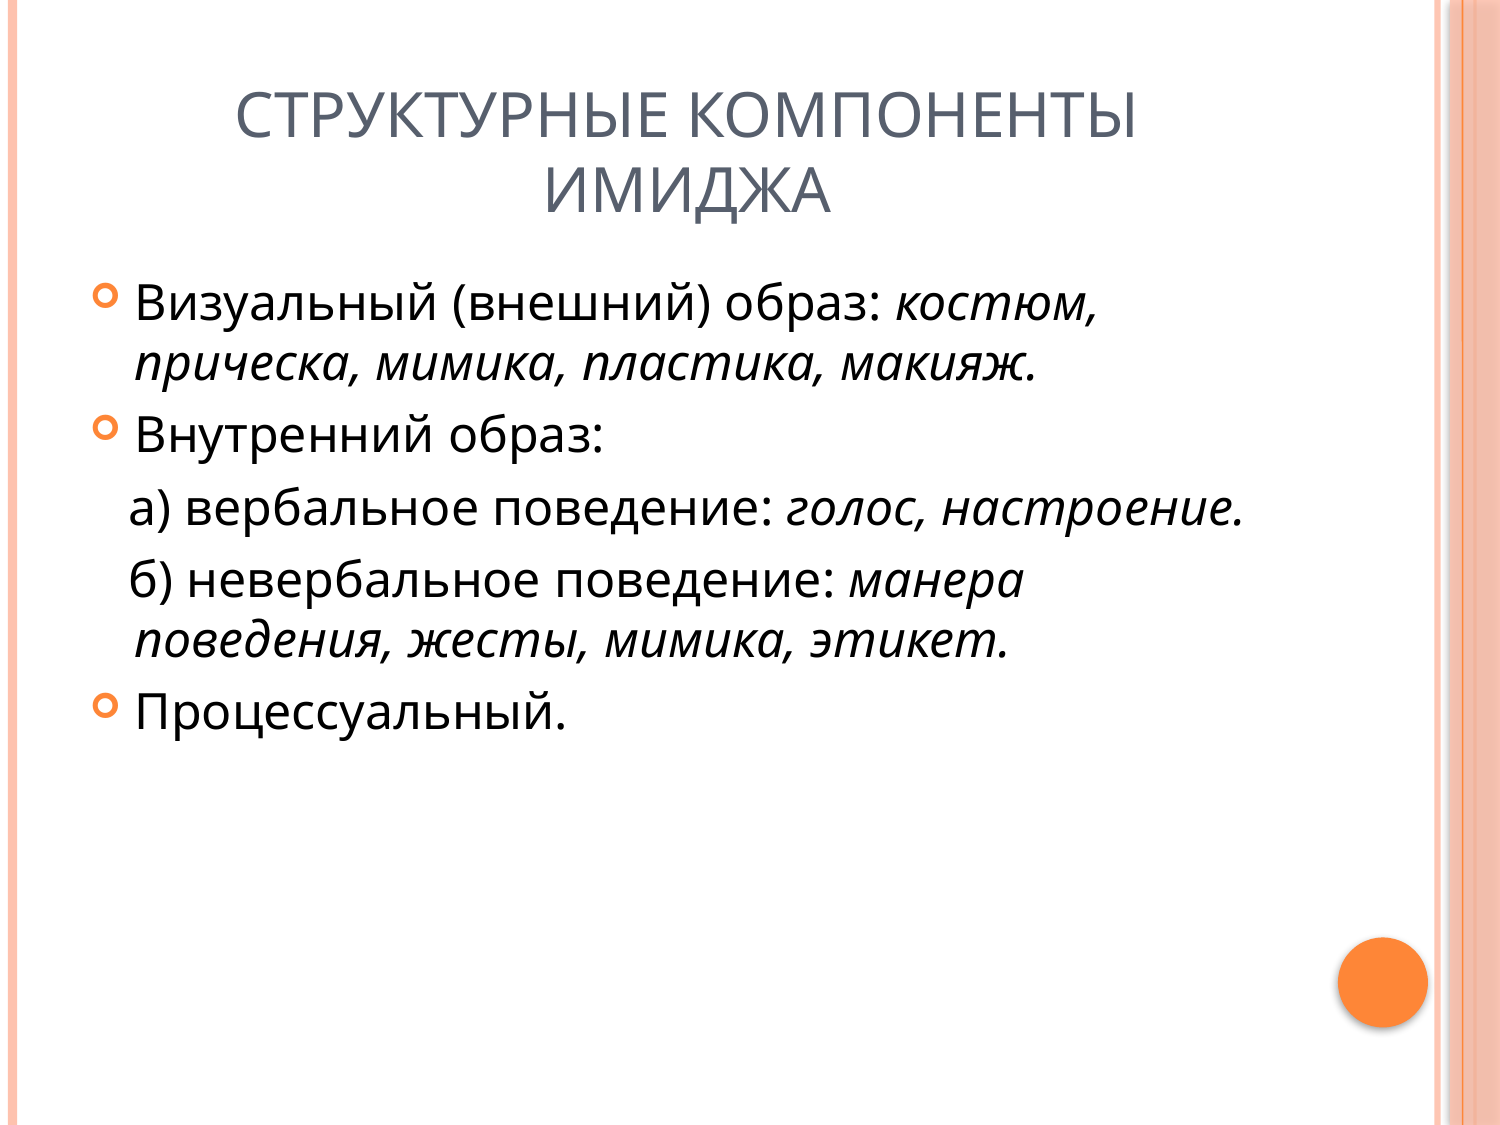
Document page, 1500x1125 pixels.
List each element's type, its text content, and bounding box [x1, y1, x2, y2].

list Визуальный (внешний) образ: костюм, прическа, мимика, пластика, макияж. Внутренний образ: а) вербальное поведение: голос, настроение. б) невербальное поведение: манера поведения, жесты, мимика, этикет. Процессуальный. [75, 262, 1300, 1062]
title СТРУКТУРНЫЕ КОМПОНЕНТЫ ИМИДЖА [75, 45, 1300, 233]
